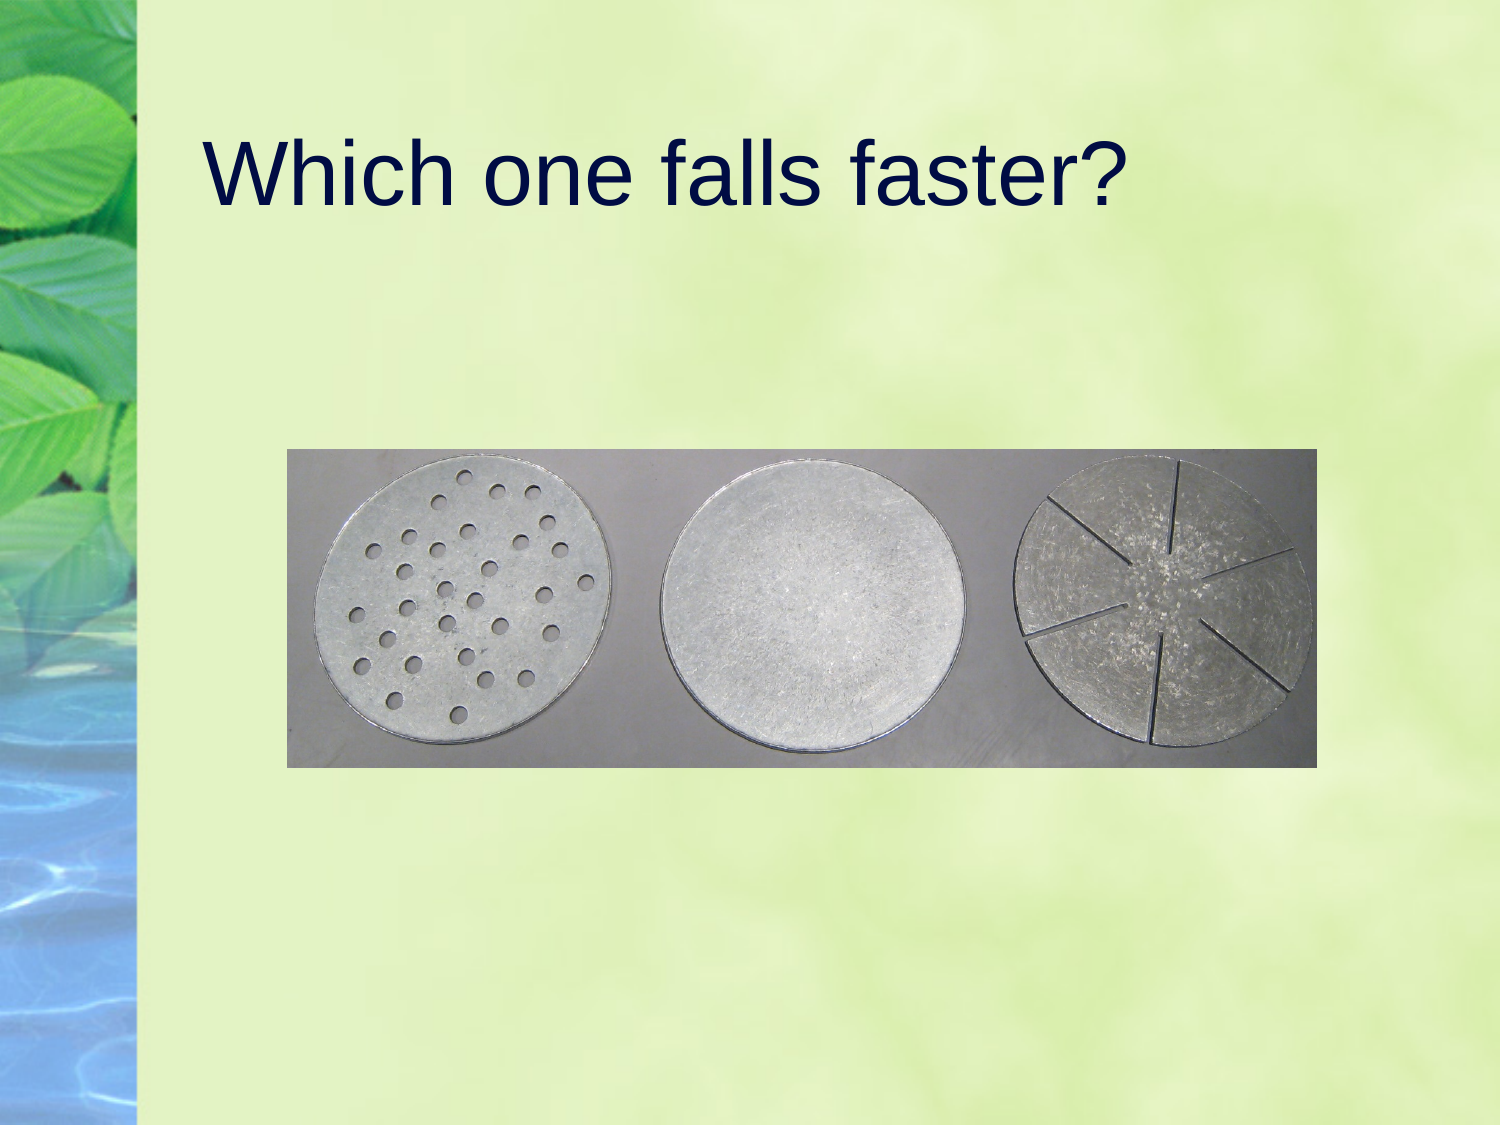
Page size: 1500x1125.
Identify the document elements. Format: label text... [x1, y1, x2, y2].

picture [0, 0, 1500, 1125]
title Which one falls faster? [187, 74, 1451, 263]
